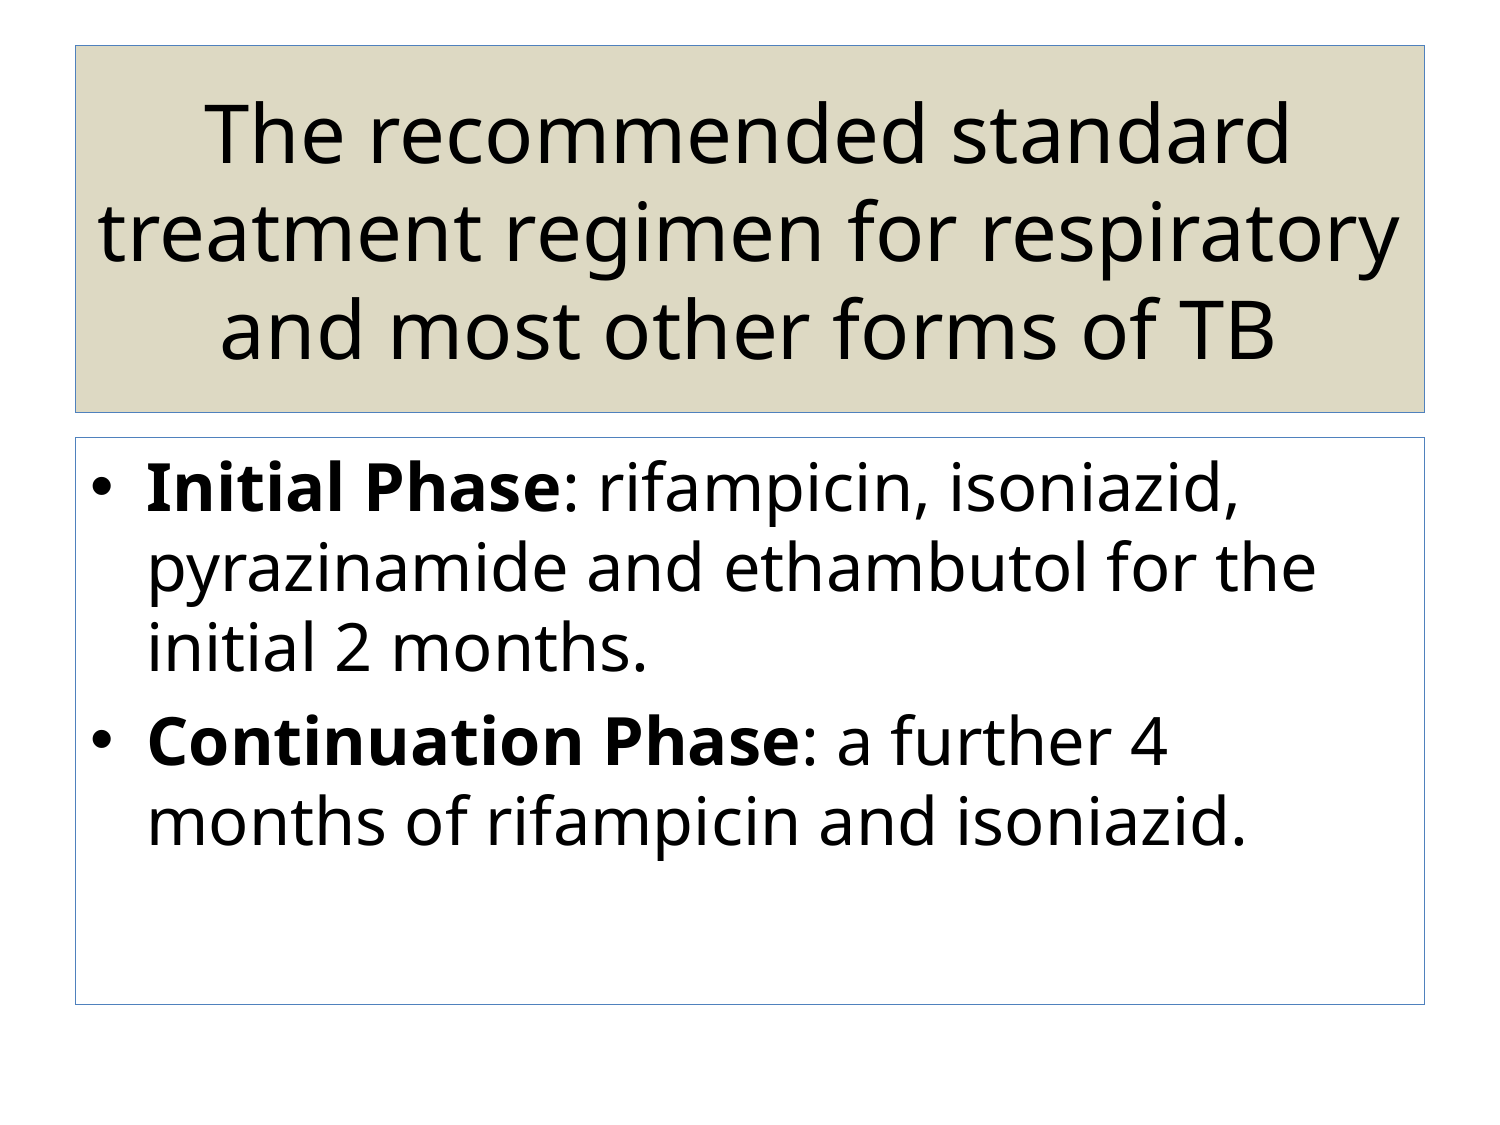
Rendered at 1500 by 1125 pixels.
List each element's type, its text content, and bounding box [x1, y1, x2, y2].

title The recommended standard treatment regimen for respiratory and most other forms of TB [75, 45, 1425, 413]
list Initial Phase: rifampicin, isoniazid, pyrazinamide and ethambutol for the initial 2 months. Continuation Phase: a further 4 months of rifampicin and isoniazid. [75, 437, 1425, 1005]
